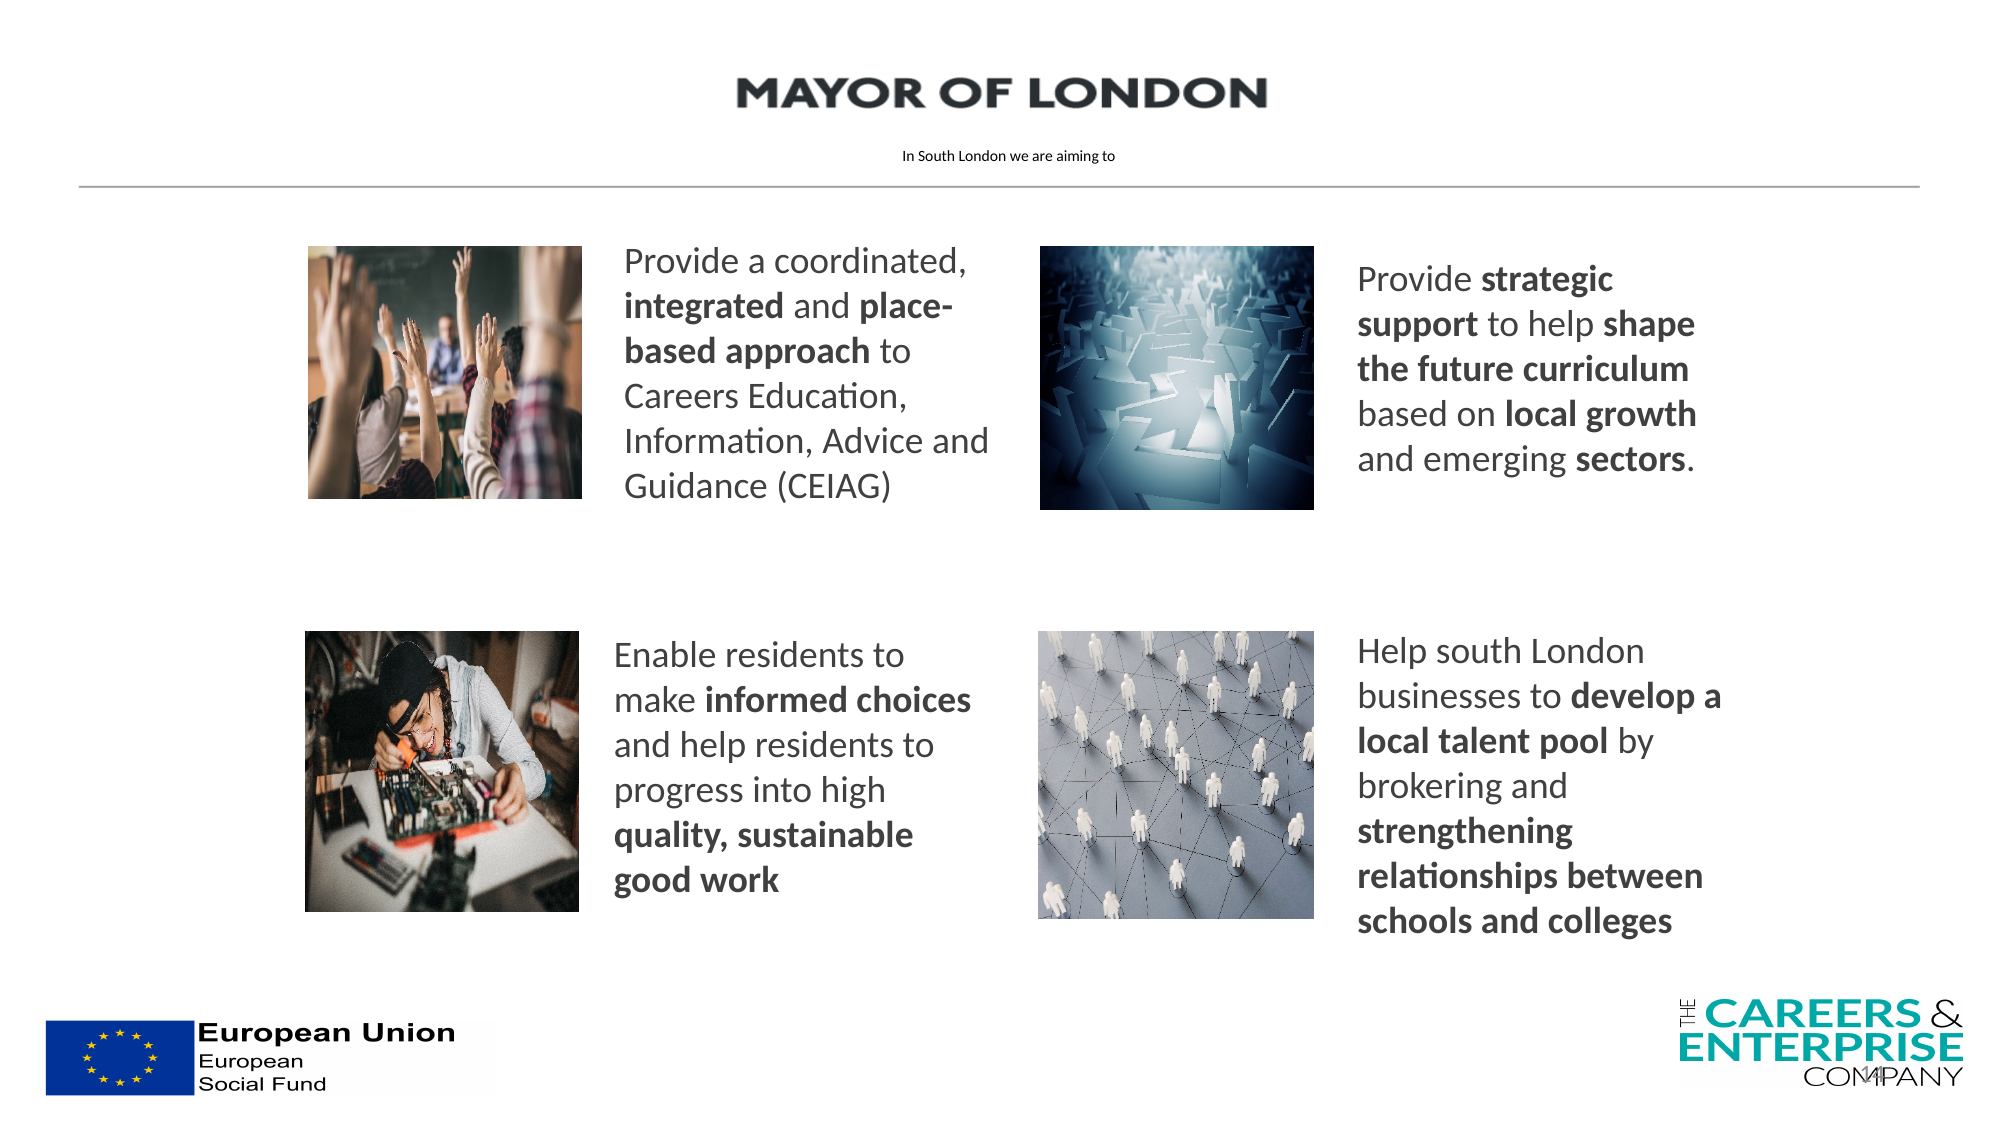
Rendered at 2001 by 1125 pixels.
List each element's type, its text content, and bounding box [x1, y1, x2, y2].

title In South London we are aiming to [399, 138, 1619, 173]
slide_number 14 [1433, 1042, 1900, 1103]
text_box Provide strategic support to help shape the future curriculum based on local growth and emerging sectors. [1342, 246, 1754, 487]
text_box Enable residents to make informed choices and help residents to progress into high quality, sustainable good work [598, 622, 1010, 908]
text_box Help south London businesses to develop a local talent pool by brokering and strengthening relationships between schools and colleges [1342, 618, 1750, 949]
text_box Provide a coordinated, integrated and place-based approach to Careers Education, Information, Advice and Guidance (CEIAG) [609, 228, 1021, 514]
picture [0, 0, 2000, 1125]
